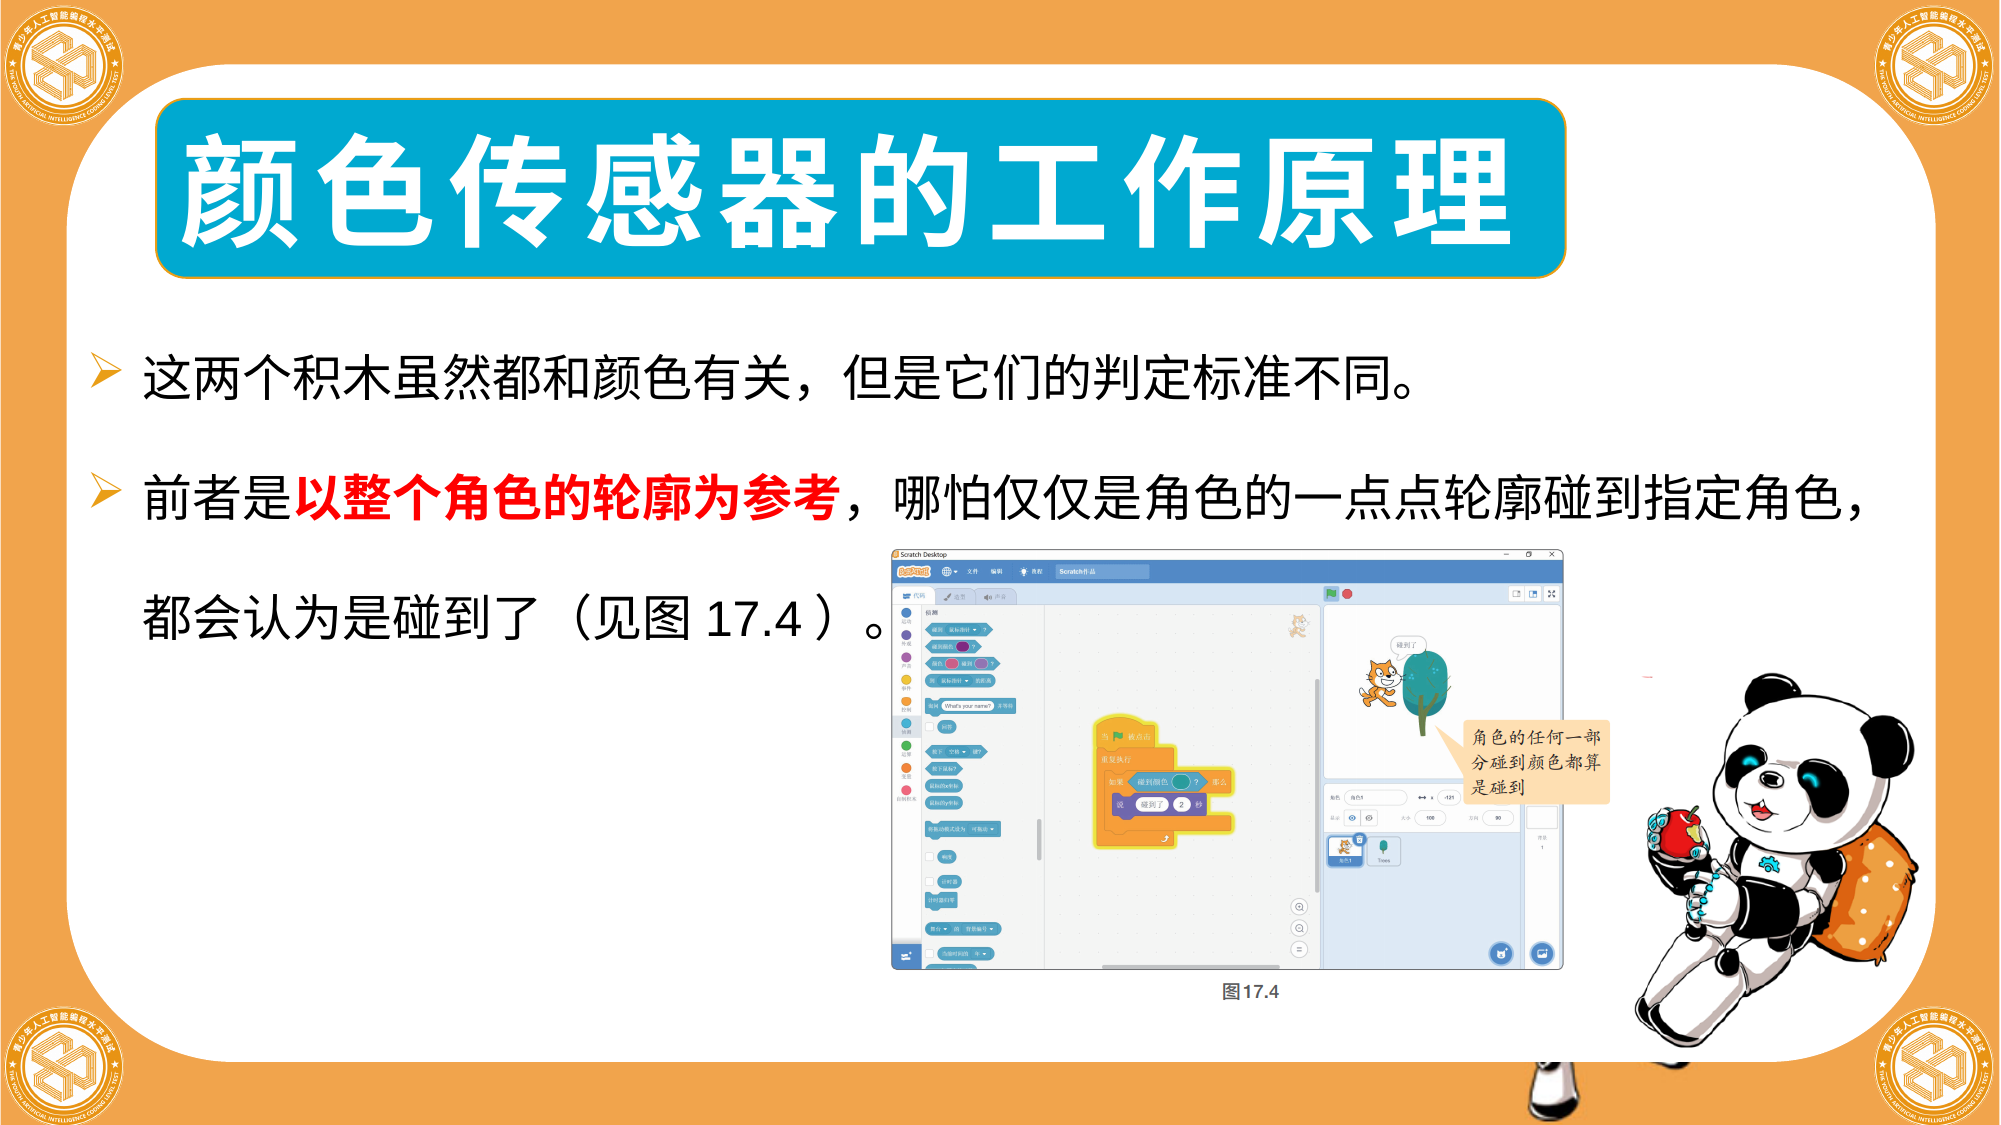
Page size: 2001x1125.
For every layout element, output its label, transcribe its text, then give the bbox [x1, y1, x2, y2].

text_box 颜色传感器的工作原理 [155, 97, 1567, 279]
picture [0, 0, 2000, 1125]
text_box 这两个积木虽然都和颜色有关，但是它们的判定标准不同。 前者是以整个角色的轮廓为参考，哪怕仅仅是角色的一点点轮廓碰到指定角色，都会认为是碰到了（见图17.4）。 [71, 279, 1929, 655]
